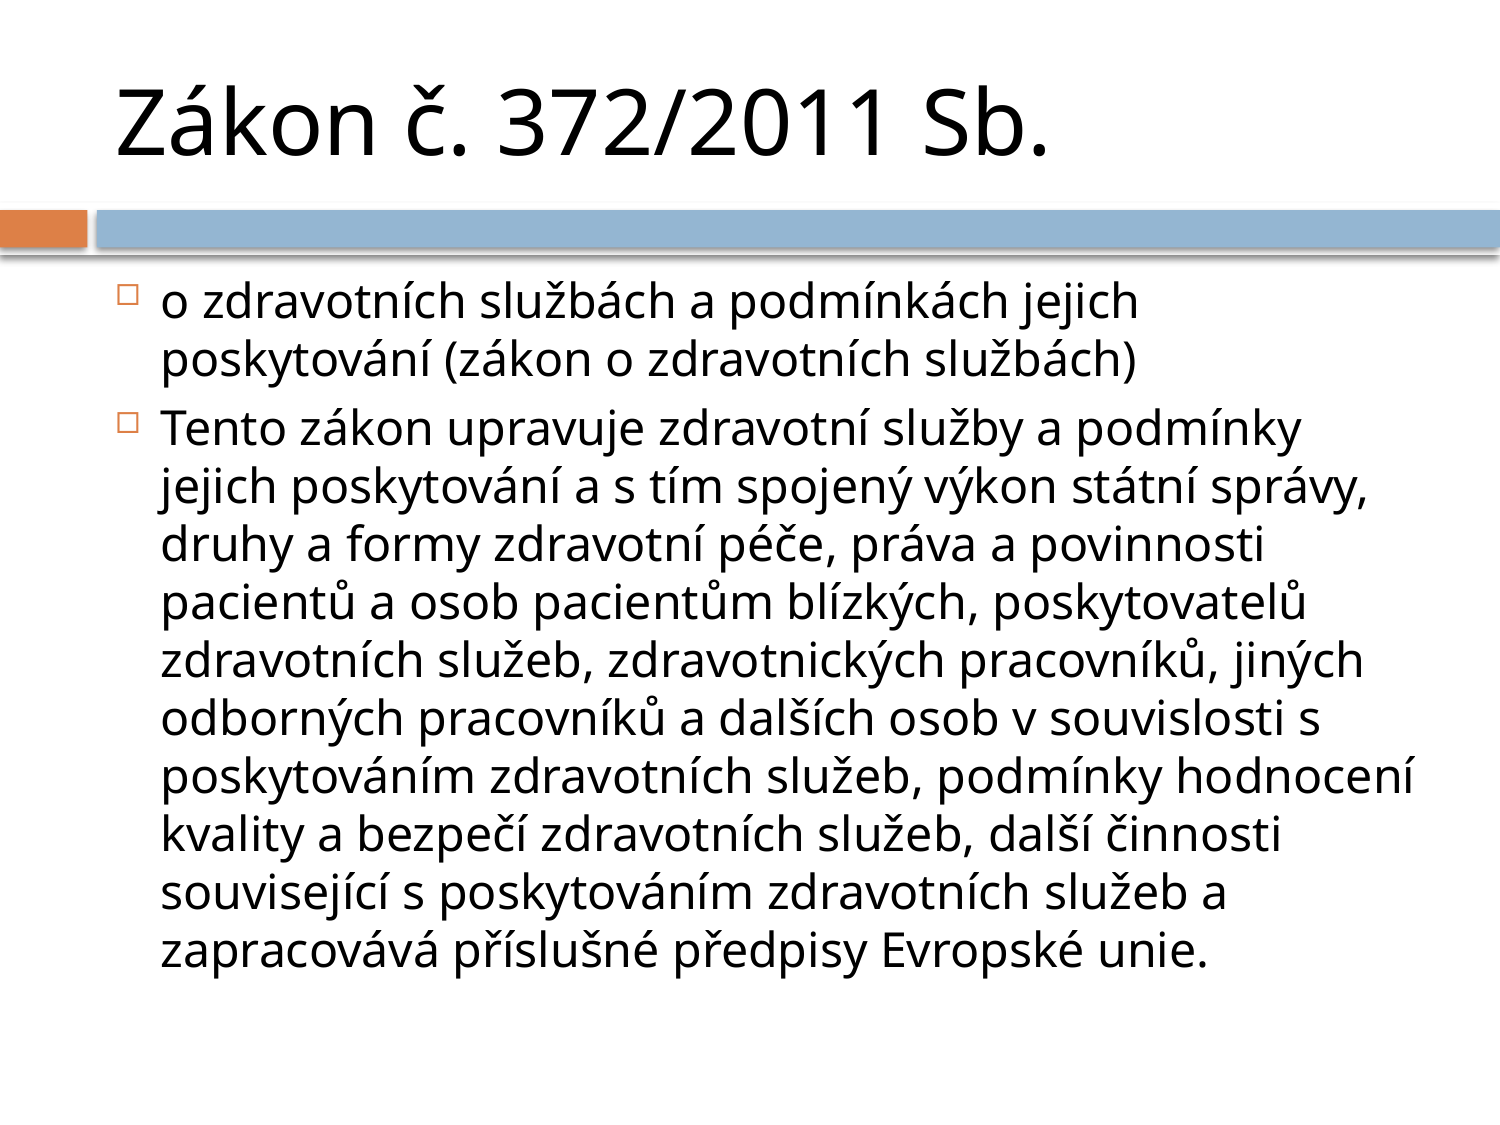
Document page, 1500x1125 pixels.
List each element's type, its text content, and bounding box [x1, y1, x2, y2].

list o zdravotních službách a podmínkách jejich poskytování (zákon o zdravotních službách) Tento zákon upravuje zdravotní služby a podmínky jejich poskytování a s tím spojený výkon státní správy, druhy a formy zdravotní péče, práva a povinnosti pacientů a osob pacientům blízkých, poskytovatelů zdravotních služeb, zdravotnických pracovníků, jiných odborných pracovníků a dalších osob v souvislosti s poskytováním zdravotních služeb, podmínky hodnocení kvality a bezpečí zdravotních služeb, další činnosti související s poskytováním zdravotních služeb a zapracovává příslušné předpisy Evropské unie. [100, 262, 1438, 1000]
title Zákon č. 372/2011 Sb. [100, 37, 1438, 200]
